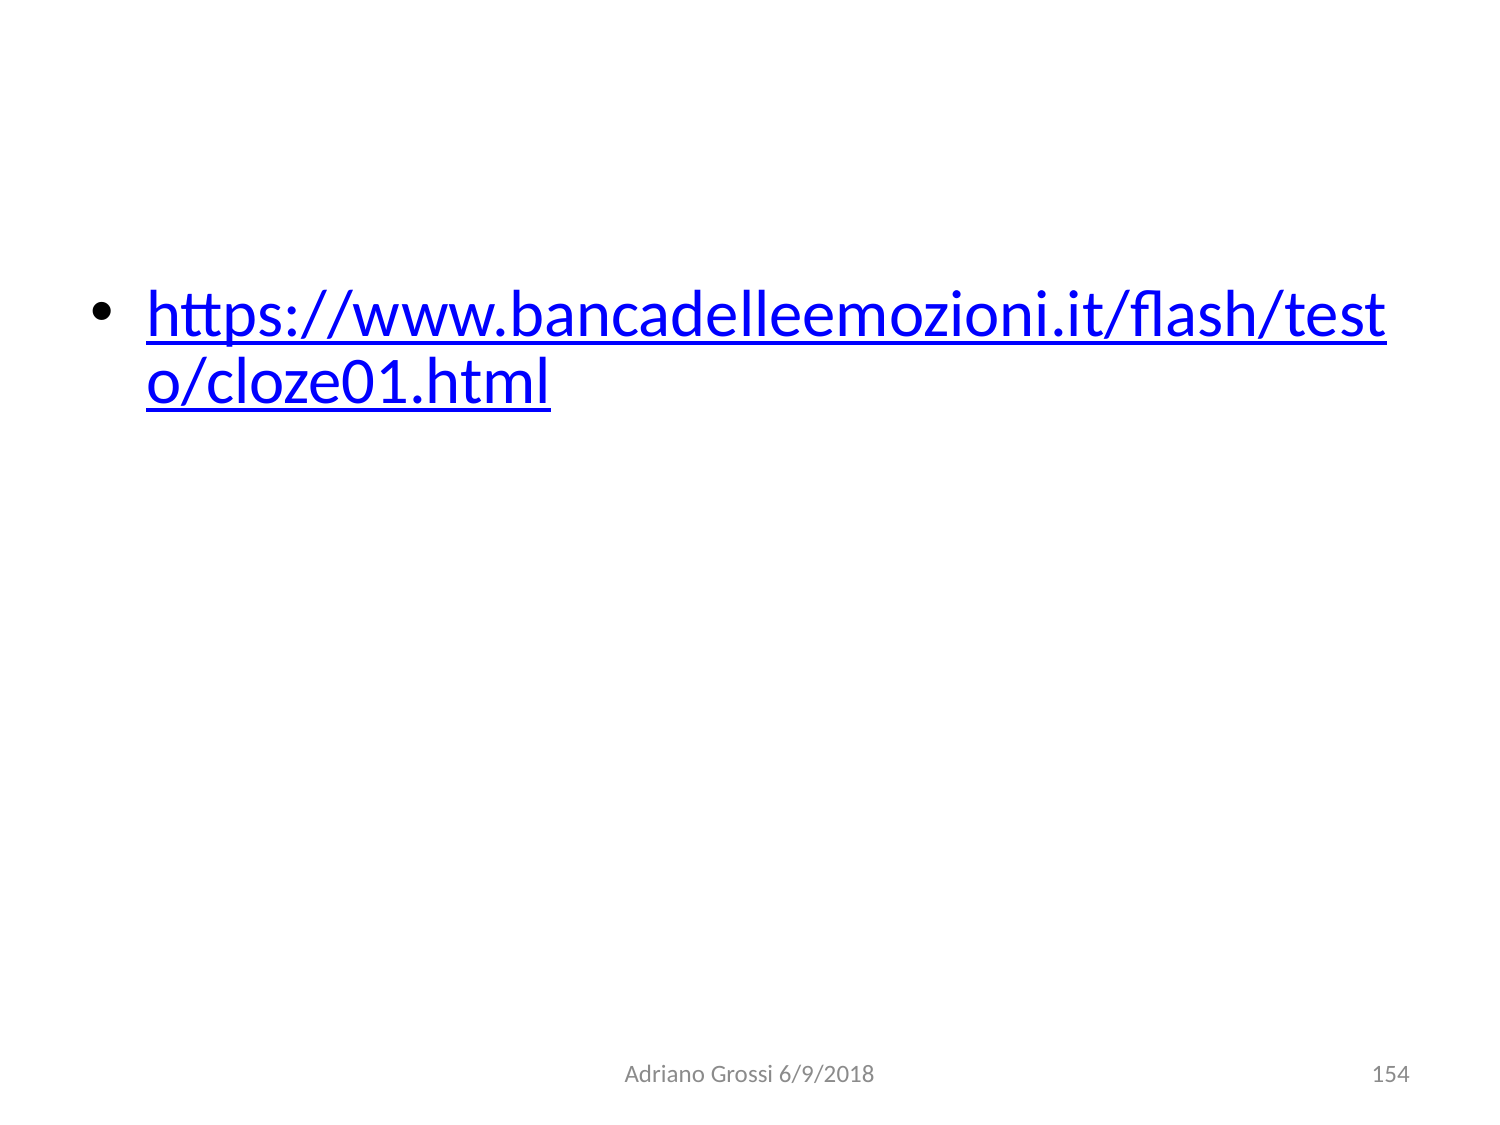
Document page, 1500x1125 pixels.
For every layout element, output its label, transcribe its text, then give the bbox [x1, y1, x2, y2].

slide_number 154 [1074, 1042, 1425, 1103]
footer Adriano Grossi 6/9/2018 [512, 1042, 988, 1103]
list https://www.bancadelleemozioni.it/flash/testo/cloze01.html [75, 262, 1426, 1006]
